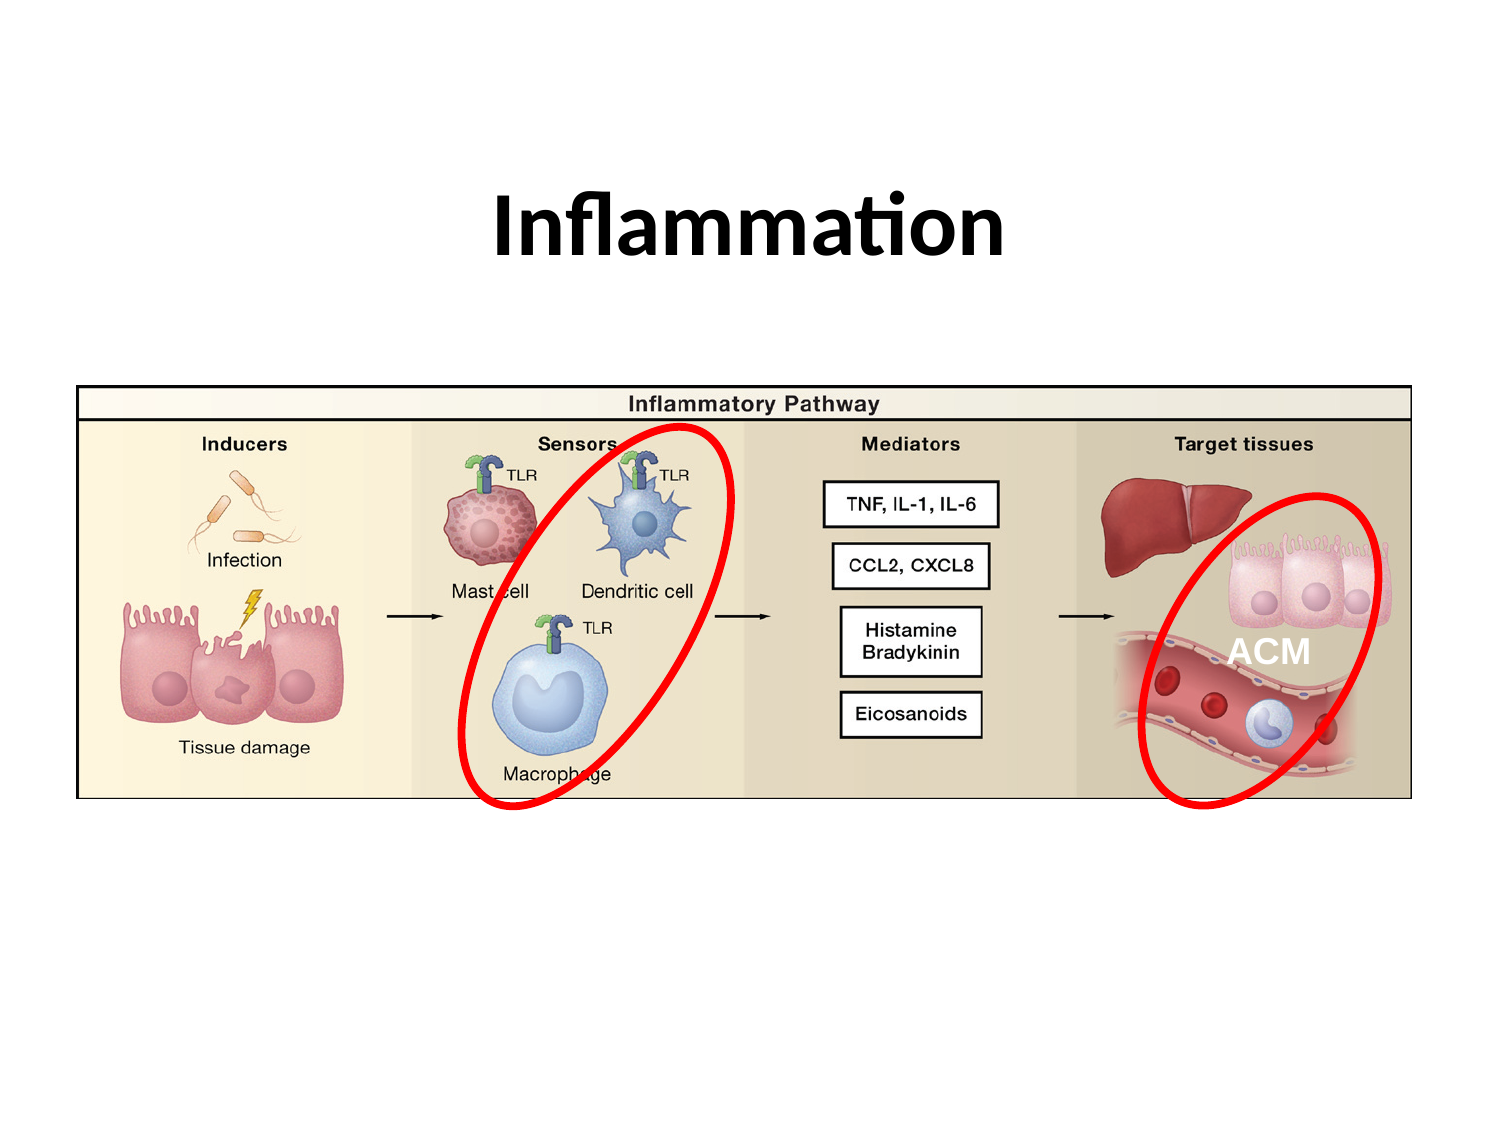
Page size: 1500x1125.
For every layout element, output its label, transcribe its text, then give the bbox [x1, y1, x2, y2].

picture [76, 385, 1412, 799]
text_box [1165, 480, 1355, 822]
title Inflammation [111, 125, 1388, 314]
